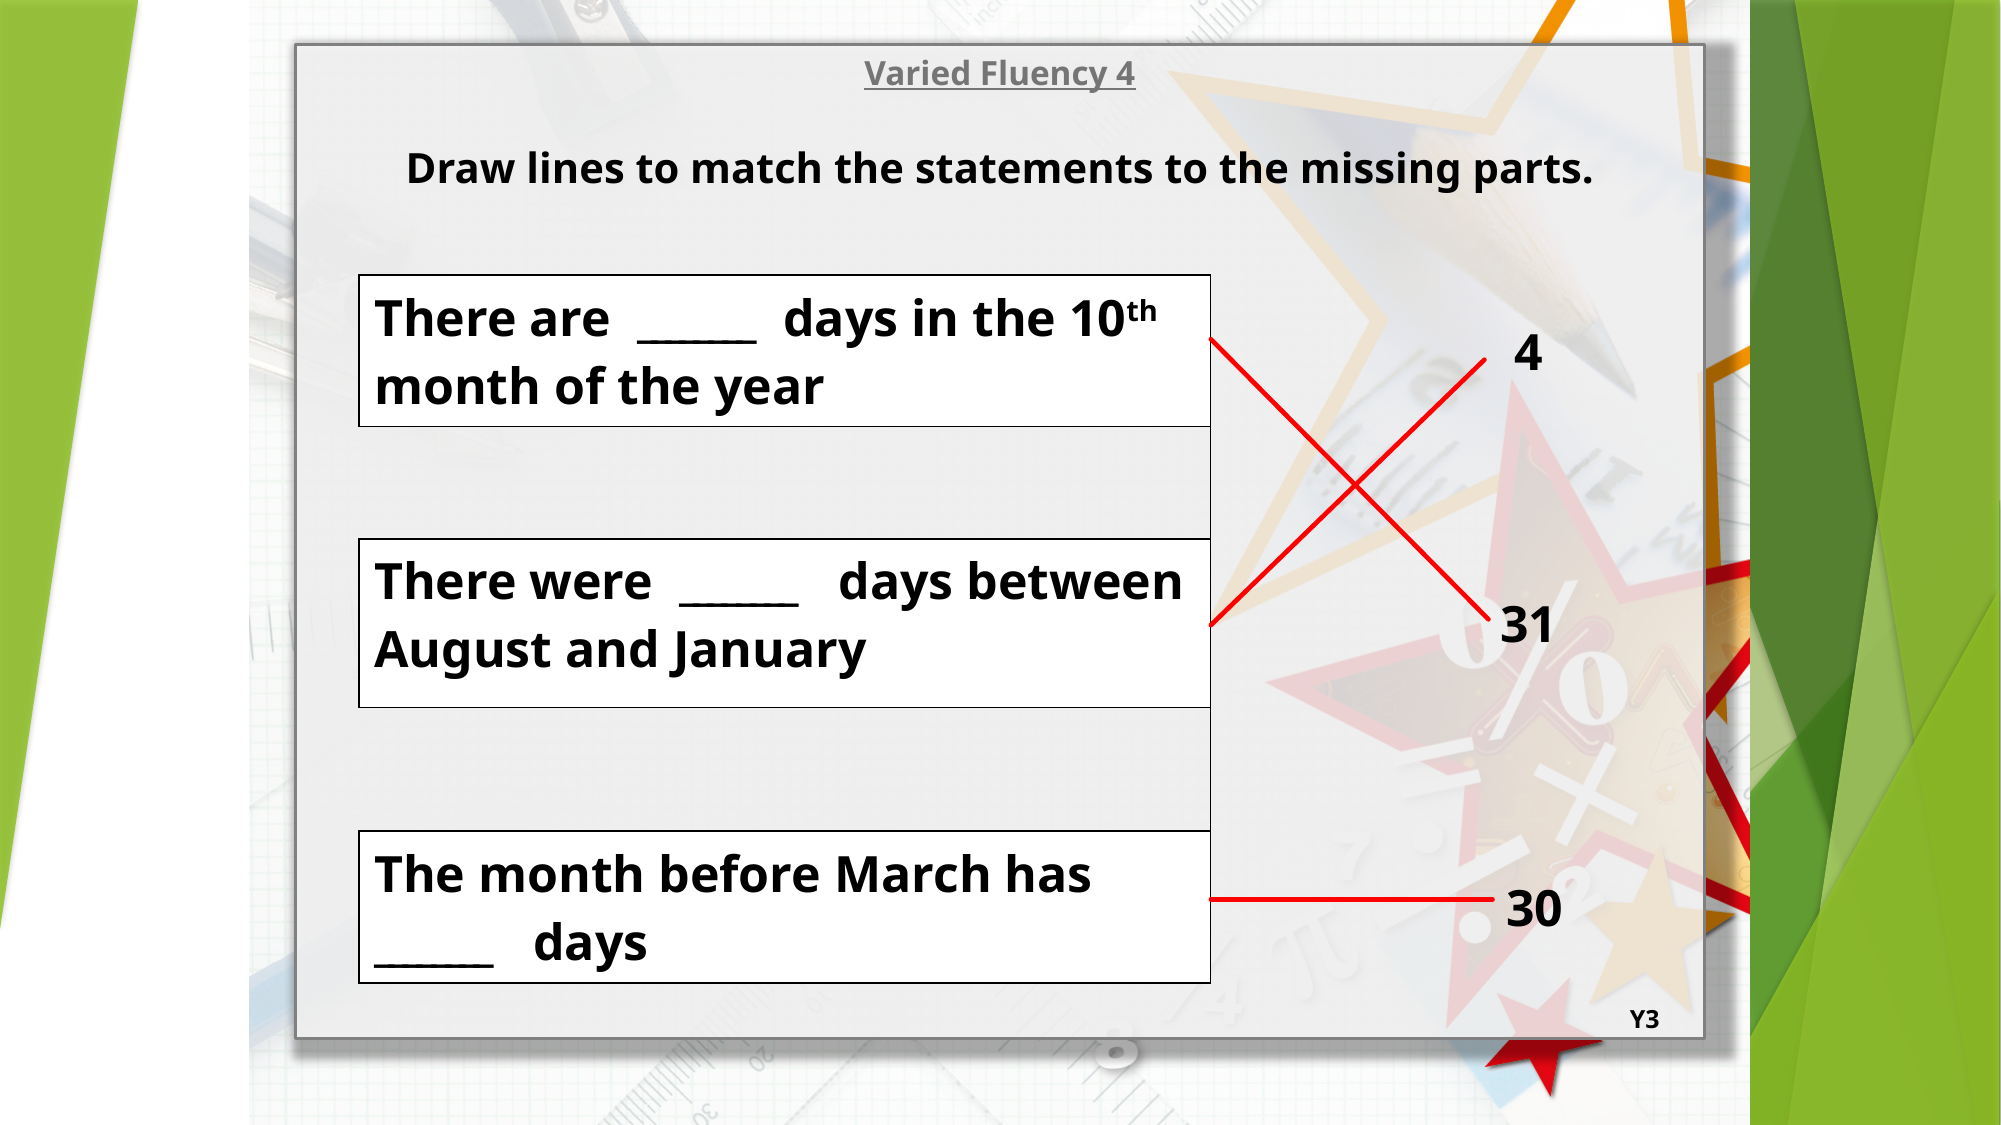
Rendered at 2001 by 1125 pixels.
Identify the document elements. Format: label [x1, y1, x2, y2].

picture [249, 0, 1751, 1125]
text_box [1210, 338, 1489, 620]
